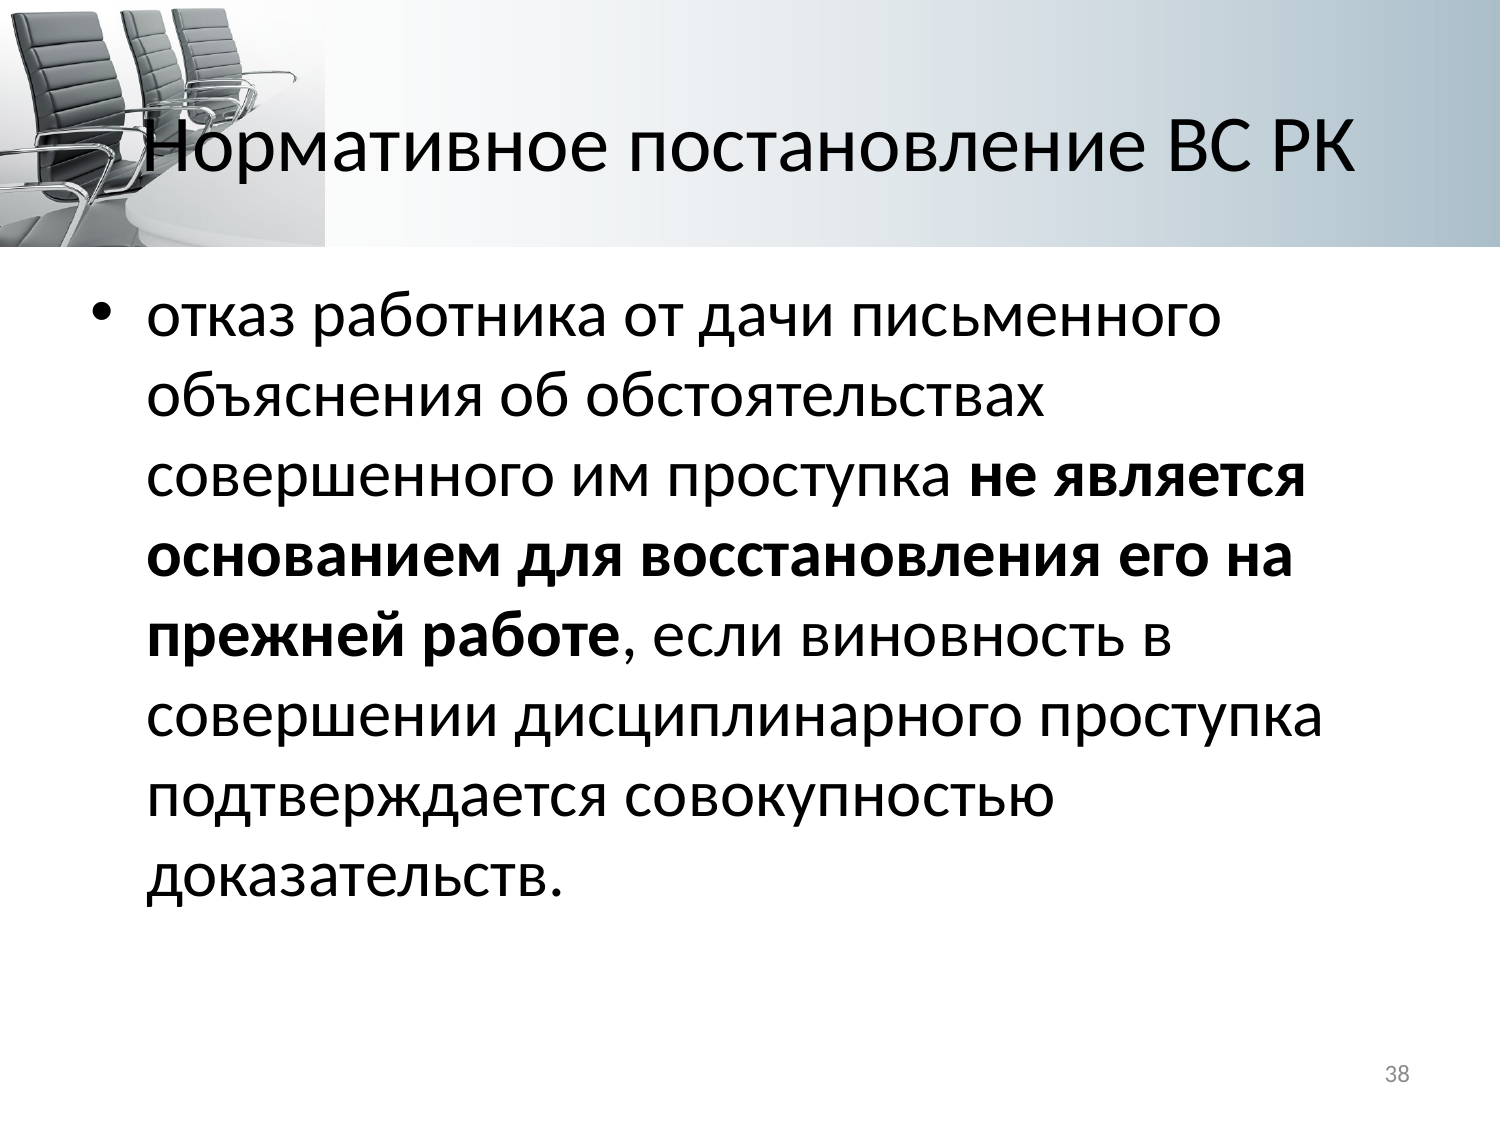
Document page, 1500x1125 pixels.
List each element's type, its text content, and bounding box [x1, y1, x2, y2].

slide_number 38 [1074, 1042, 1425, 1103]
title Нормативное постановление ВС РК [75, 45, 1425, 233]
picture [0, 0, 235, 247]
list отказ работника от дачи письменного объяснения об обстоятельствах совершенного им проступка не является основанием для восстановления его на прежней работе, если виновность в совершении дисциплинарного проступка подтверждается совокупностью доказательств. [75, 262, 1425, 1005]
